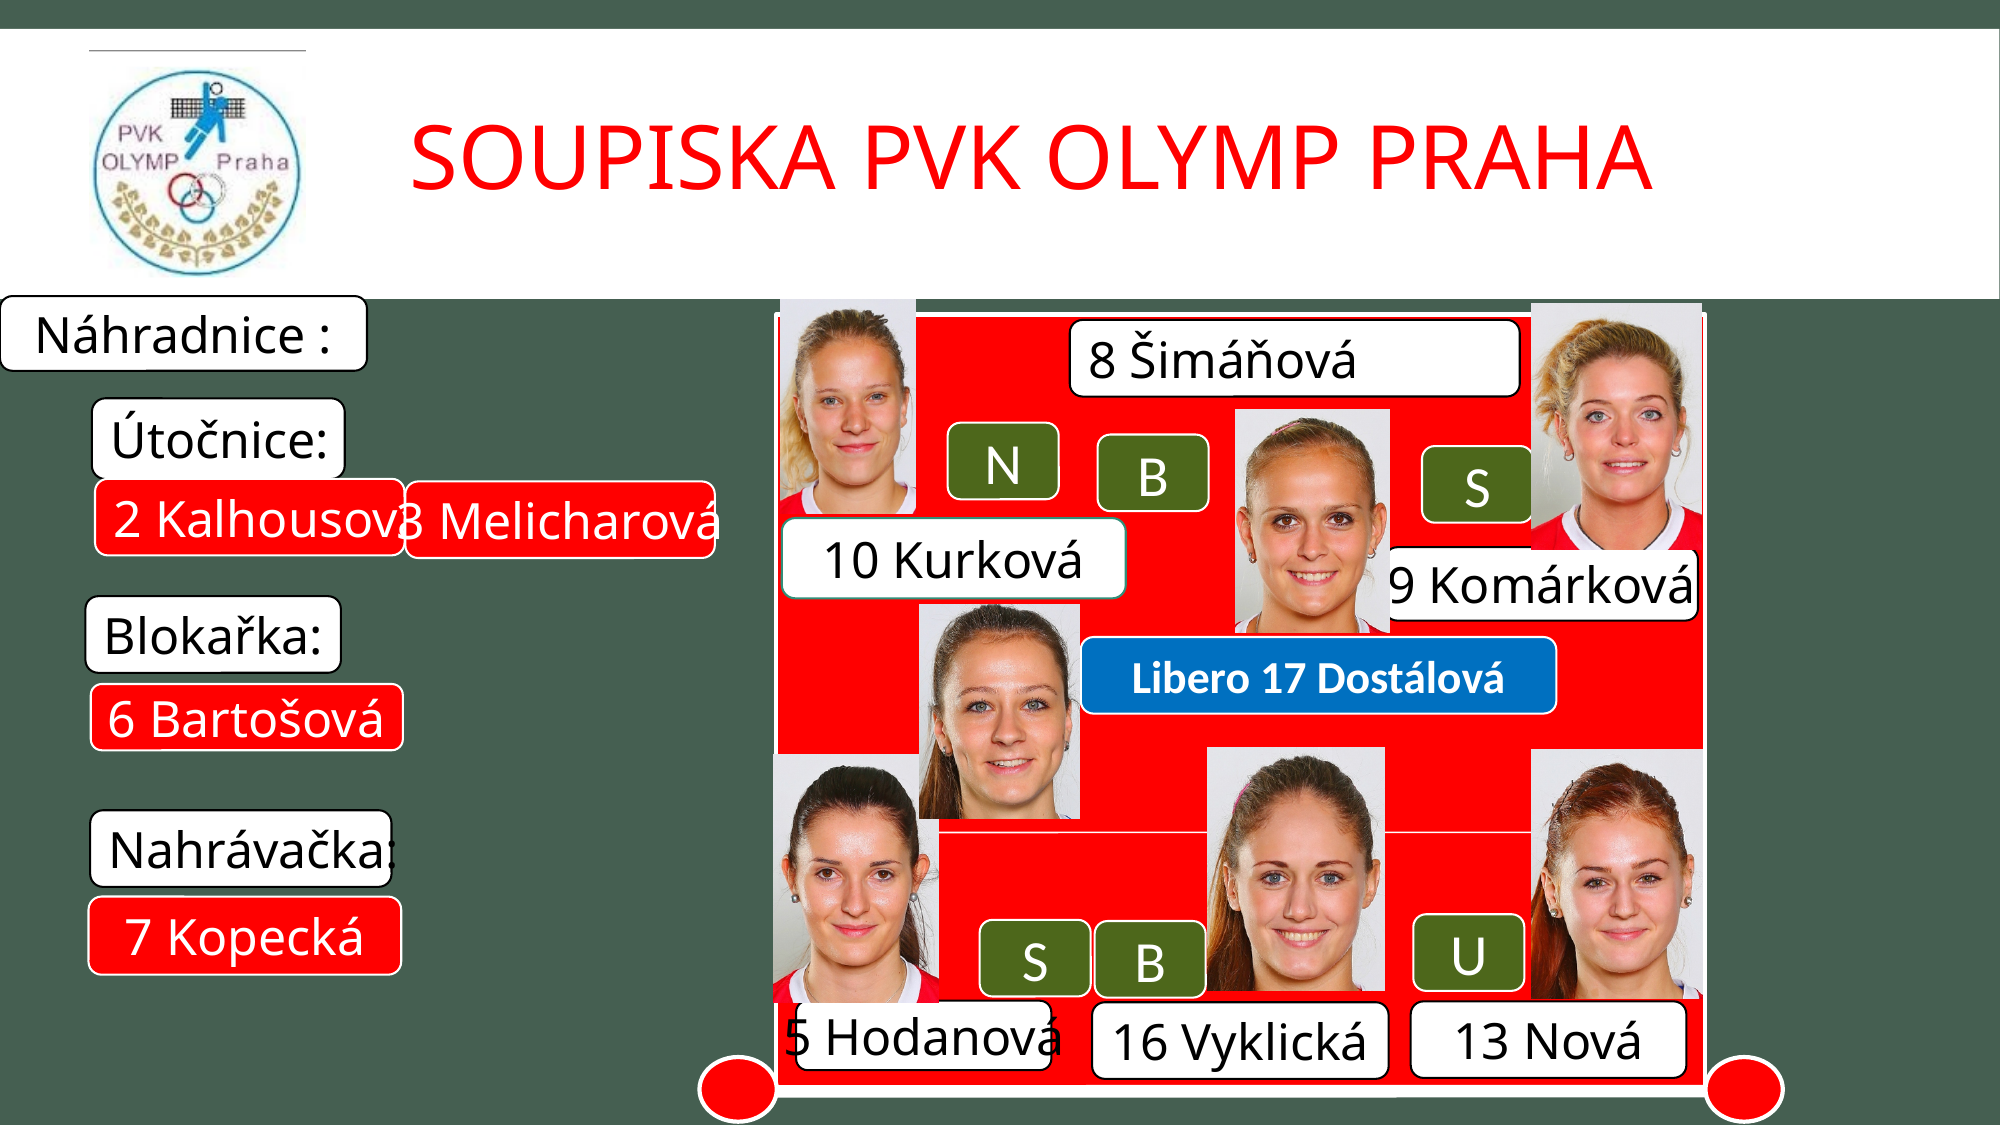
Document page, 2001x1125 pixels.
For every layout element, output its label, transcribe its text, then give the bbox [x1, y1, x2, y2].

picture [773, 604, 1080, 1004]
picture [1207, 746, 1386, 991]
text_box Útočnice: [90, 397, 346, 479]
picture [1530, 749, 1704, 999]
text_box Náhradnice : [0, 295, 369, 372]
text_box 2 Kalhousová [93, 477, 405, 557]
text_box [699, 314, 1784, 1122]
text_box Blokařka: [84, 595, 342, 674]
text_box Soupiska pvk Olymp Praha [394, 82, 1909, 243]
text_box Nahrávačka: [89, 809, 393, 888]
text_box 7 Kopecká [87, 895, 403, 976]
text_box 6 Bartošová [89, 682, 404, 752]
picture [780, 299, 916, 514]
picture [89, 50, 306, 288]
picture [1234, 409, 1390, 633]
text_box 3 Melicharová [404, 480, 692, 560]
picture [1530, 303, 1703, 550]
